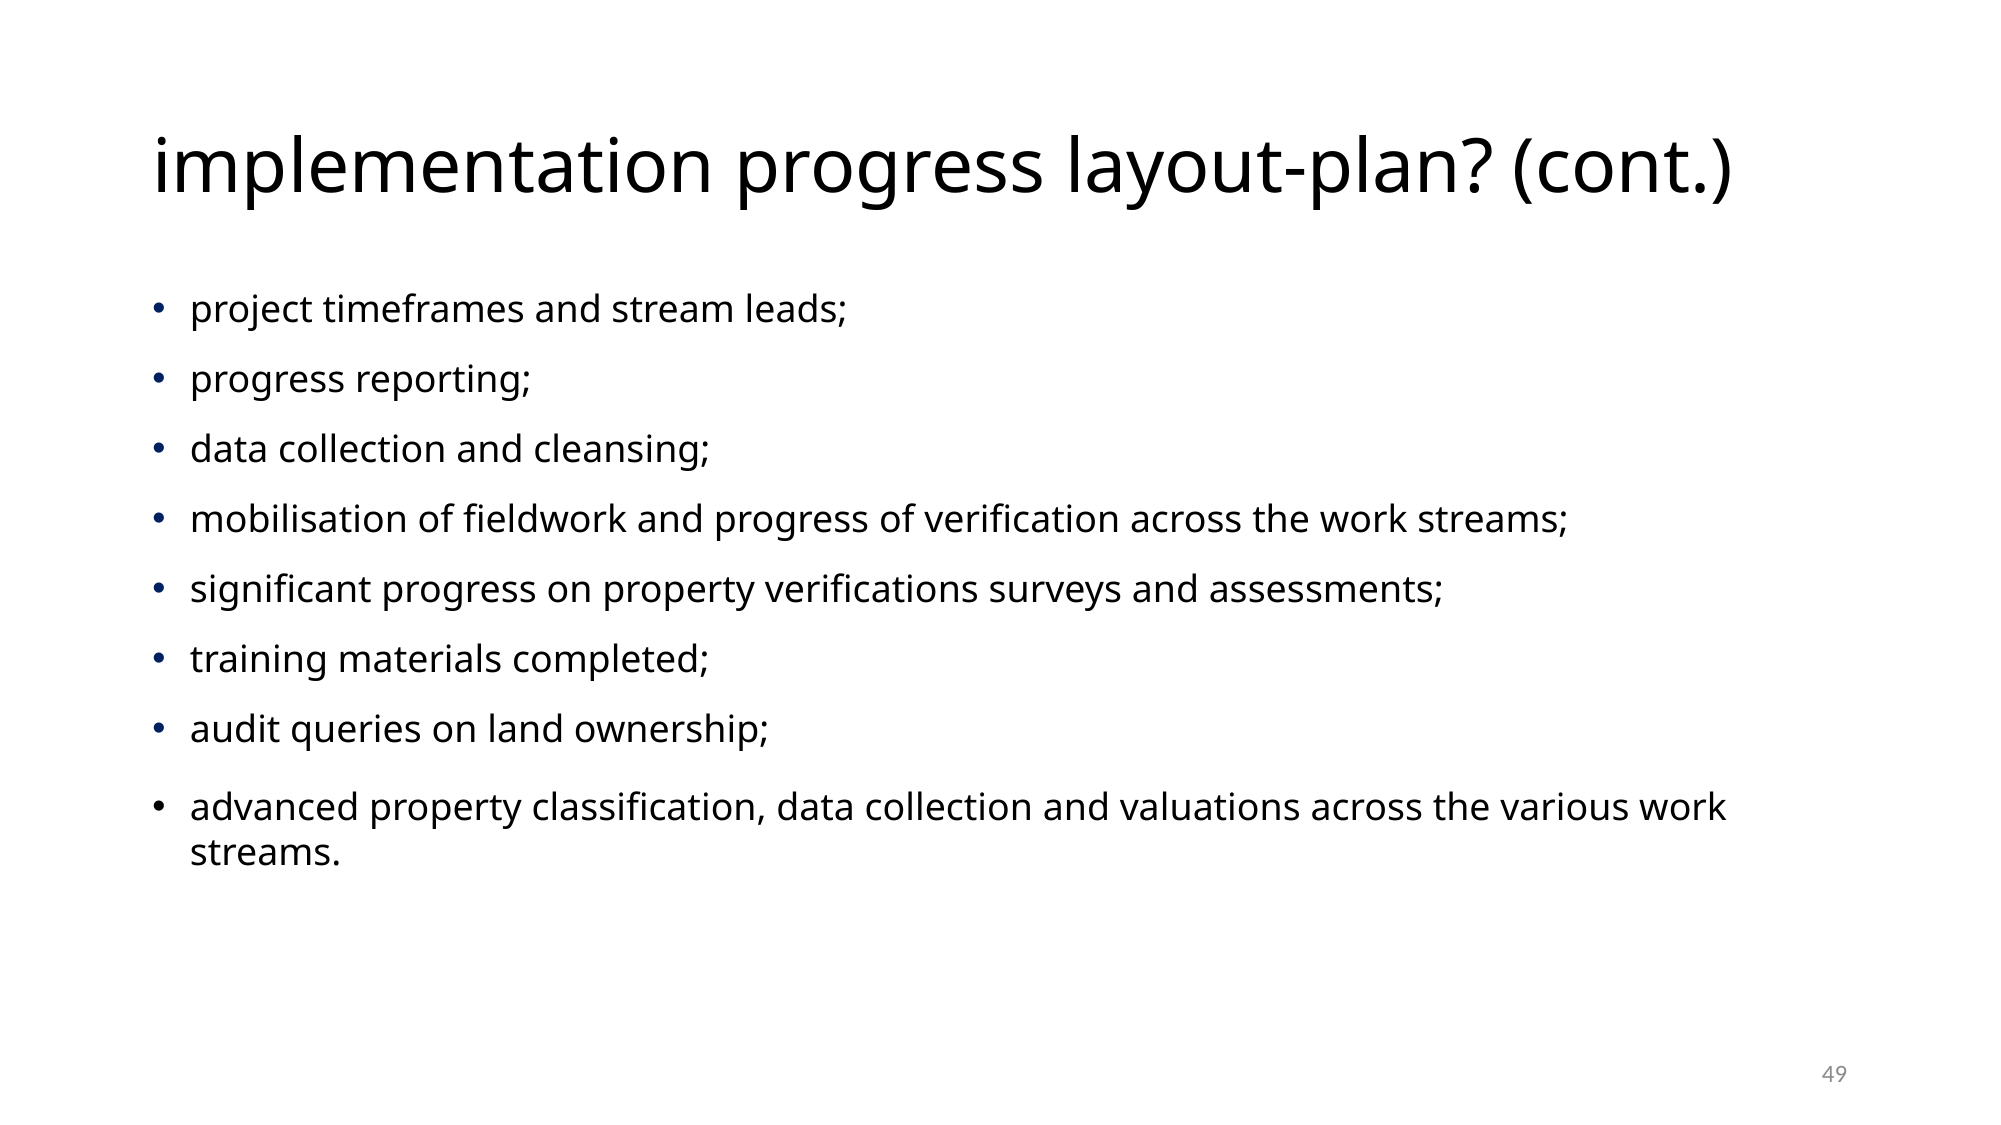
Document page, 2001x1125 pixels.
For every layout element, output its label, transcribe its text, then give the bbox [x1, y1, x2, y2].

title implementation progress layout-plan? (cont.) [137, 59, 1863, 277]
list project timeframes and stream leads; progress reporting; data collection and cleansing; mobilisation of fieldwork and progress of verification across the work streams; significant progress on property verifications surveys and assessments; training materials completed; audit queries on land ownership; advanced property classification, data collection and valuations across the various work streams. [137, 277, 1863, 1014]
slide_number 49 [1412, 1042, 1863, 1103]
